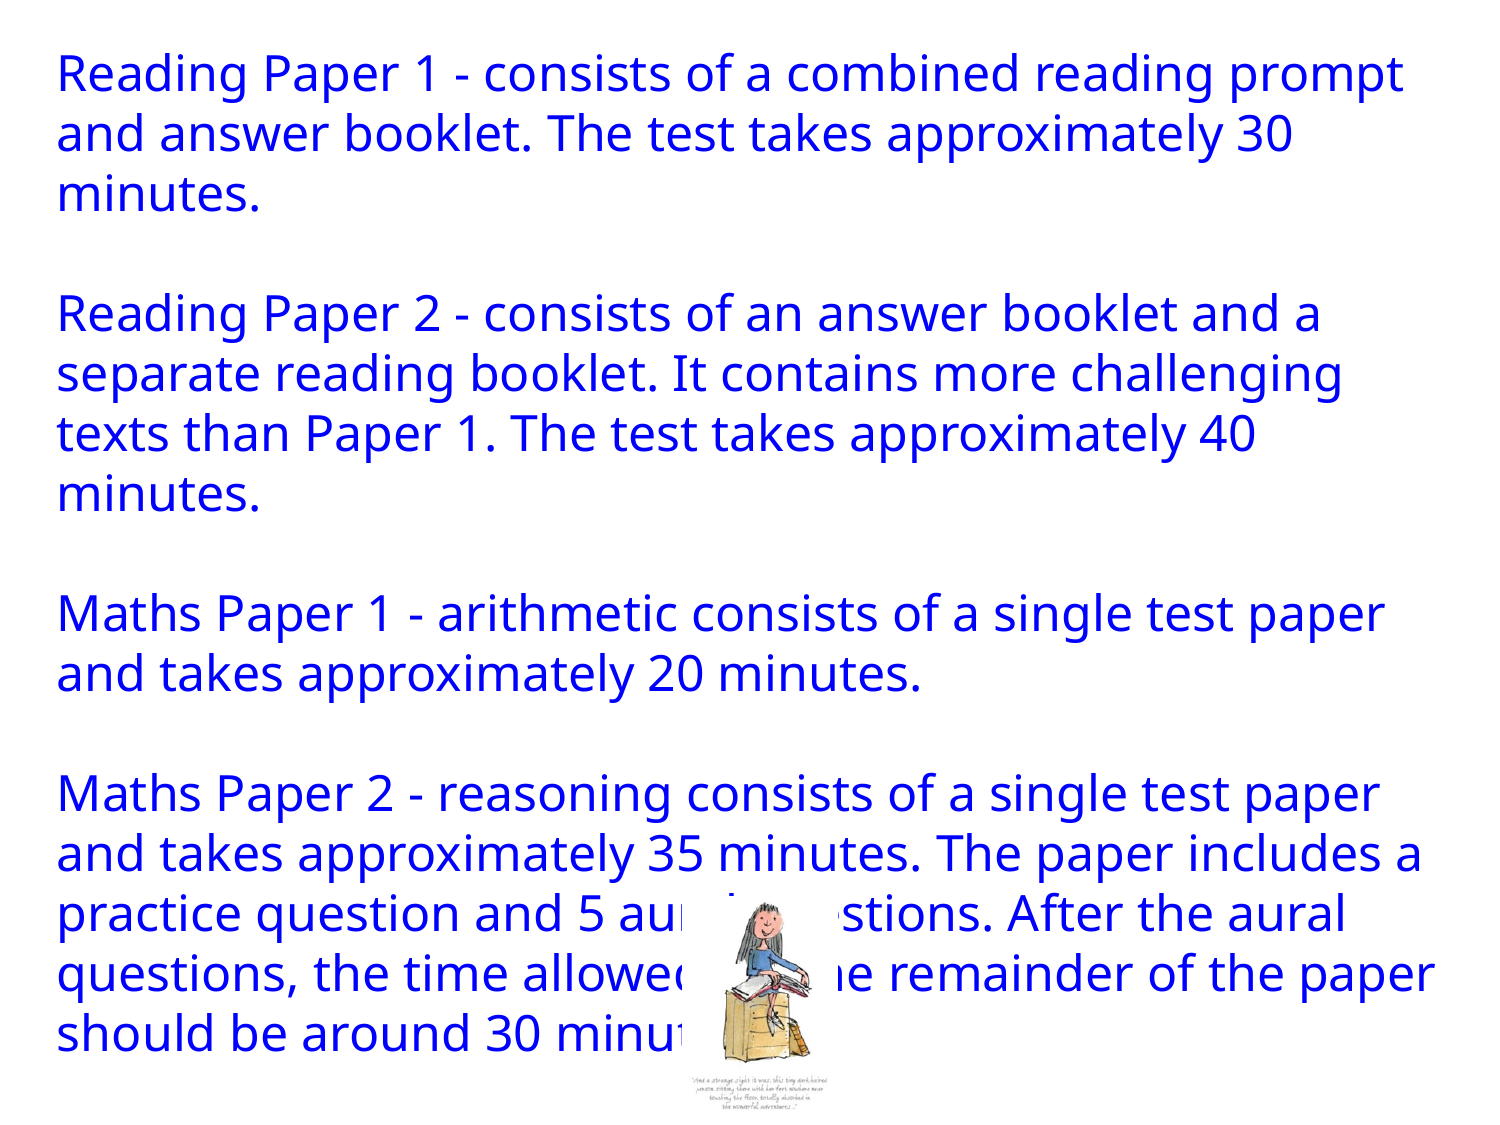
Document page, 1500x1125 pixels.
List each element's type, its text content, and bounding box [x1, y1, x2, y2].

picture [681, 896, 838, 1113]
text_box Reading Paper 1 - consists of a combined reading prompt and answer booklet. The test takes approximately 30 minutes. Reading Paper 2 - consists of an answer booklet and a separate reading booklet. It contains more challenging texts than Paper 1. The test takes approximately 40 minutes. Maths Paper 1 - arithmetic consists of a single test paper and takes approximately 20 minutes. Maths Paper 2 - reasoning consists of a single test paper and takes approximately 35 minutes. The paper includes a practice question and 5 aural questions. After the aural questions, the time allowed for the remainder of the paper should be around 30 minutes. [42, 33, 1458, 1069]
